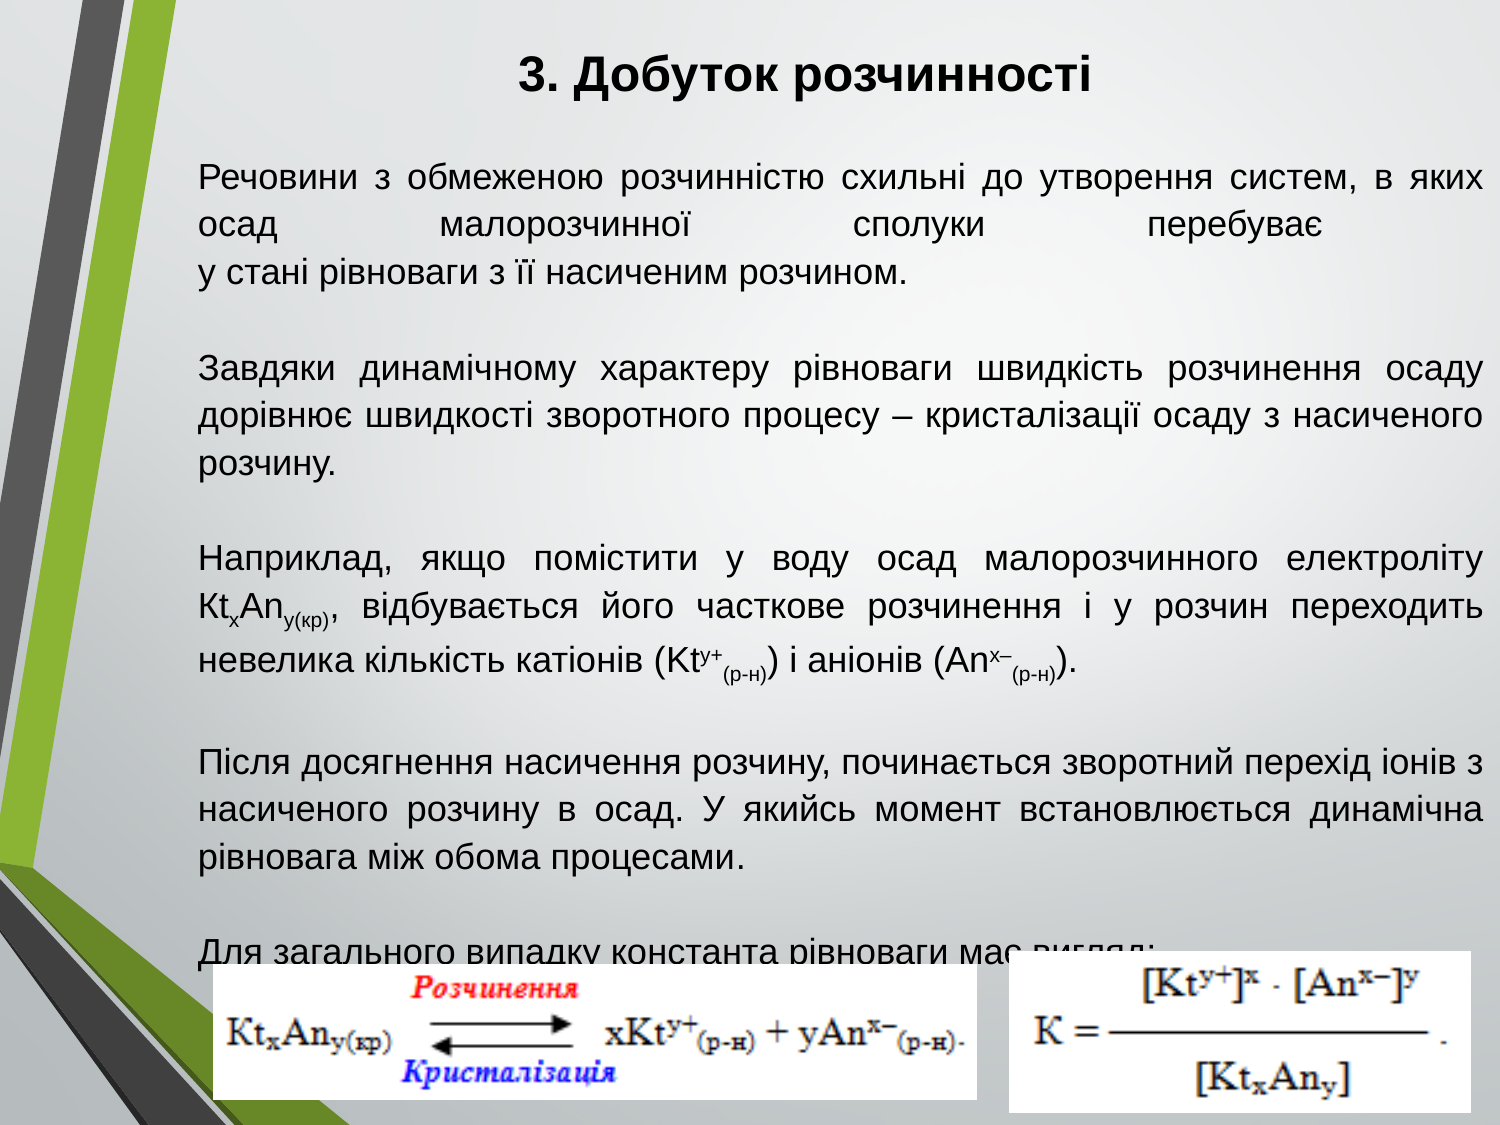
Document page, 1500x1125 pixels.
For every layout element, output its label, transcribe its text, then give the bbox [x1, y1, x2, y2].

picture [213, 963, 978, 1101]
list Речовини з обмеженою розчинністю схильні до утворення систем, в яких осад малорозчинної сполуки перебуває у стані рівноваги з її насиченим розчином. Завдяки динамічному характеру рівноваги швидкість розчинення осаду дорівнює швидкості зворотного процесу – кристалізації осаду з насиченого розчину. Наприклад, якщо помістити у воду осад малорозчинного електроліту КtxAny(кр), відбувається його часткове розчинення і у розчин переходить невелика кількість катіонів (Kty+(р-н)) і аніонів (Anx–(р-н)). Після досягнення насичення розчину, починається зворотний перехід іонів з насиченого розчину в осад. У якийсь момент встановлюється динамічна рівновага між обома процесами. Для загального випадку константа рівноваги має вигляд: [183, 141, 1500, 982]
picture [1009, 951, 1471, 1113]
title 3. Добуток розчинності [173, 1, 1438, 142]
